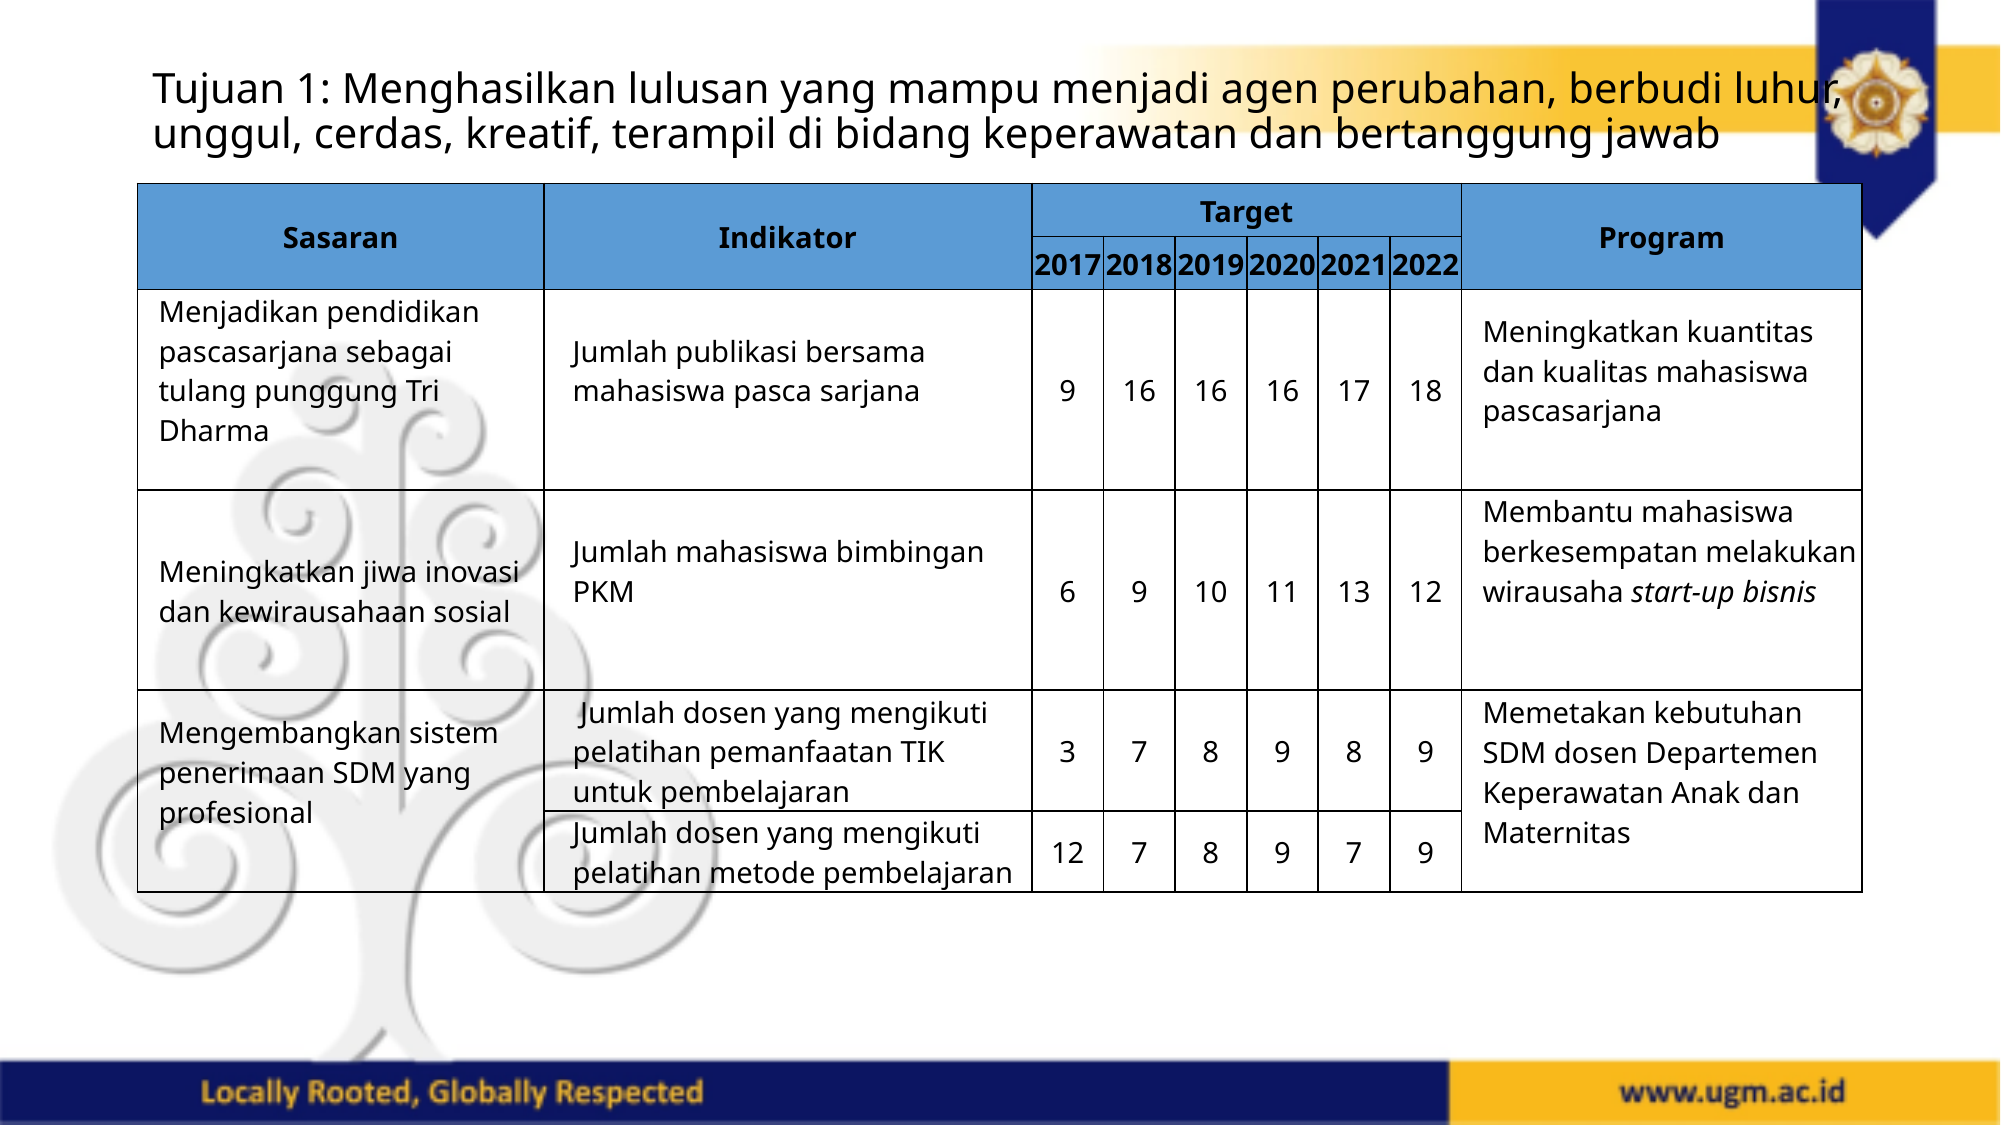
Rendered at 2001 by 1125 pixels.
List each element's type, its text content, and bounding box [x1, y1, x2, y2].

table_cell 2021 [1319, 237, 1389, 289]
table_cell 8 [1319, 691, 1389, 810]
table_cell 16 [1248, 290, 1317, 489]
table_cell 7 [1319, 812, 1389, 891]
table_cell 2022 [1391, 237, 1461, 289]
table_cell 7 [1104, 691, 1174, 810]
table_cell 9 [1391, 691, 1461, 810]
table_cell 17 [1319, 290, 1389, 489]
table_cell 9 [1248, 812, 1317, 891]
table_cell 9 [1033, 290, 1103, 489]
table_cell Mengembangkan sistem penerimaan SDM yang profesional [138, 691, 543, 891]
table_header Sasaran [138, 184, 543, 289]
table_cell 12 [1033, 812, 1103, 891]
table_cell 12 [1391, 491, 1461, 689]
table_cell Menjadikan pendidikan pascasarjana sebagai tulang punggung Tri Dharma [138, 290, 543, 489]
table_cell Membantu mahasiswa berkesempatan melakukan wirausaha start-up bisnis [1462, 491, 1861, 689]
table_cell Jumlah dosen yang mengikuti pelatihan pemanfaatan TIK untuk pembelajaran [545, 691, 1031, 810]
table_cell 9 [1391, 812, 1461, 891]
table_header Target [1033, 184, 1461, 236]
table_cell 6 [1033, 491, 1103, 689]
table_cell 9 [1248, 691, 1317, 810]
table_cell 2019 [1176, 237, 1246, 289]
table_cell 7 [1104, 812, 1174, 891]
table_cell 3 [1033, 691, 1103, 810]
table_cell 16 [1104, 290, 1174, 489]
table_cell 13 [1319, 491, 1389, 689]
table_cell 8 [1176, 691, 1246, 810]
table_cell Jumlah mahasiswa bimbingan PKM [545, 491, 1031, 689]
table_cell Jumlah publikasi bersama mahasiswa pasca sarjana [545, 290, 1031, 489]
table_header Indikator [545, 184, 1031, 289]
table_cell 18 [1391, 290, 1461, 489]
table_cell 16 [1176, 290, 1246, 489]
table_cell 10 [1176, 491, 1246, 689]
table_cell Meningkatkan kuantitas dan kualitas mahasiswa pascasarjana [1462, 290, 1861, 489]
picture [0, 0, 2001, 1125]
table_cell Meningkatkan jiwa inovasi dan kewirausahaan sosial [138, 491, 543, 689]
table_cell Jumlah dosen yang mengikuti pelatihan metode pembelajaran [545, 812, 1031, 891]
table_header Program [1462, 184, 1861, 289]
table_cell 2018 [1104, 237, 1174, 289]
table_cell 9 [1104, 491, 1174, 689]
table_cell 11 [1248, 491, 1317, 689]
table_cell Memetakan kebutuhan SDM dosen Departemen Keperawatan Anak dan Maternitas [1462, 691, 1861, 891]
table_cell 8 [1176, 812, 1246, 891]
title Tujuan 1: Menghasilkan lulusan yang mampu menjadi agen perubahan, berbudi luhur, unggul, cerdas, kreatif, terampil di bidang keperawatan dan bertanggung jawab [137, 59, 1863, 167]
table_cell 2020 [1248, 237, 1317, 289]
table_cell 2017 [1033, 237, 1103, 289]
